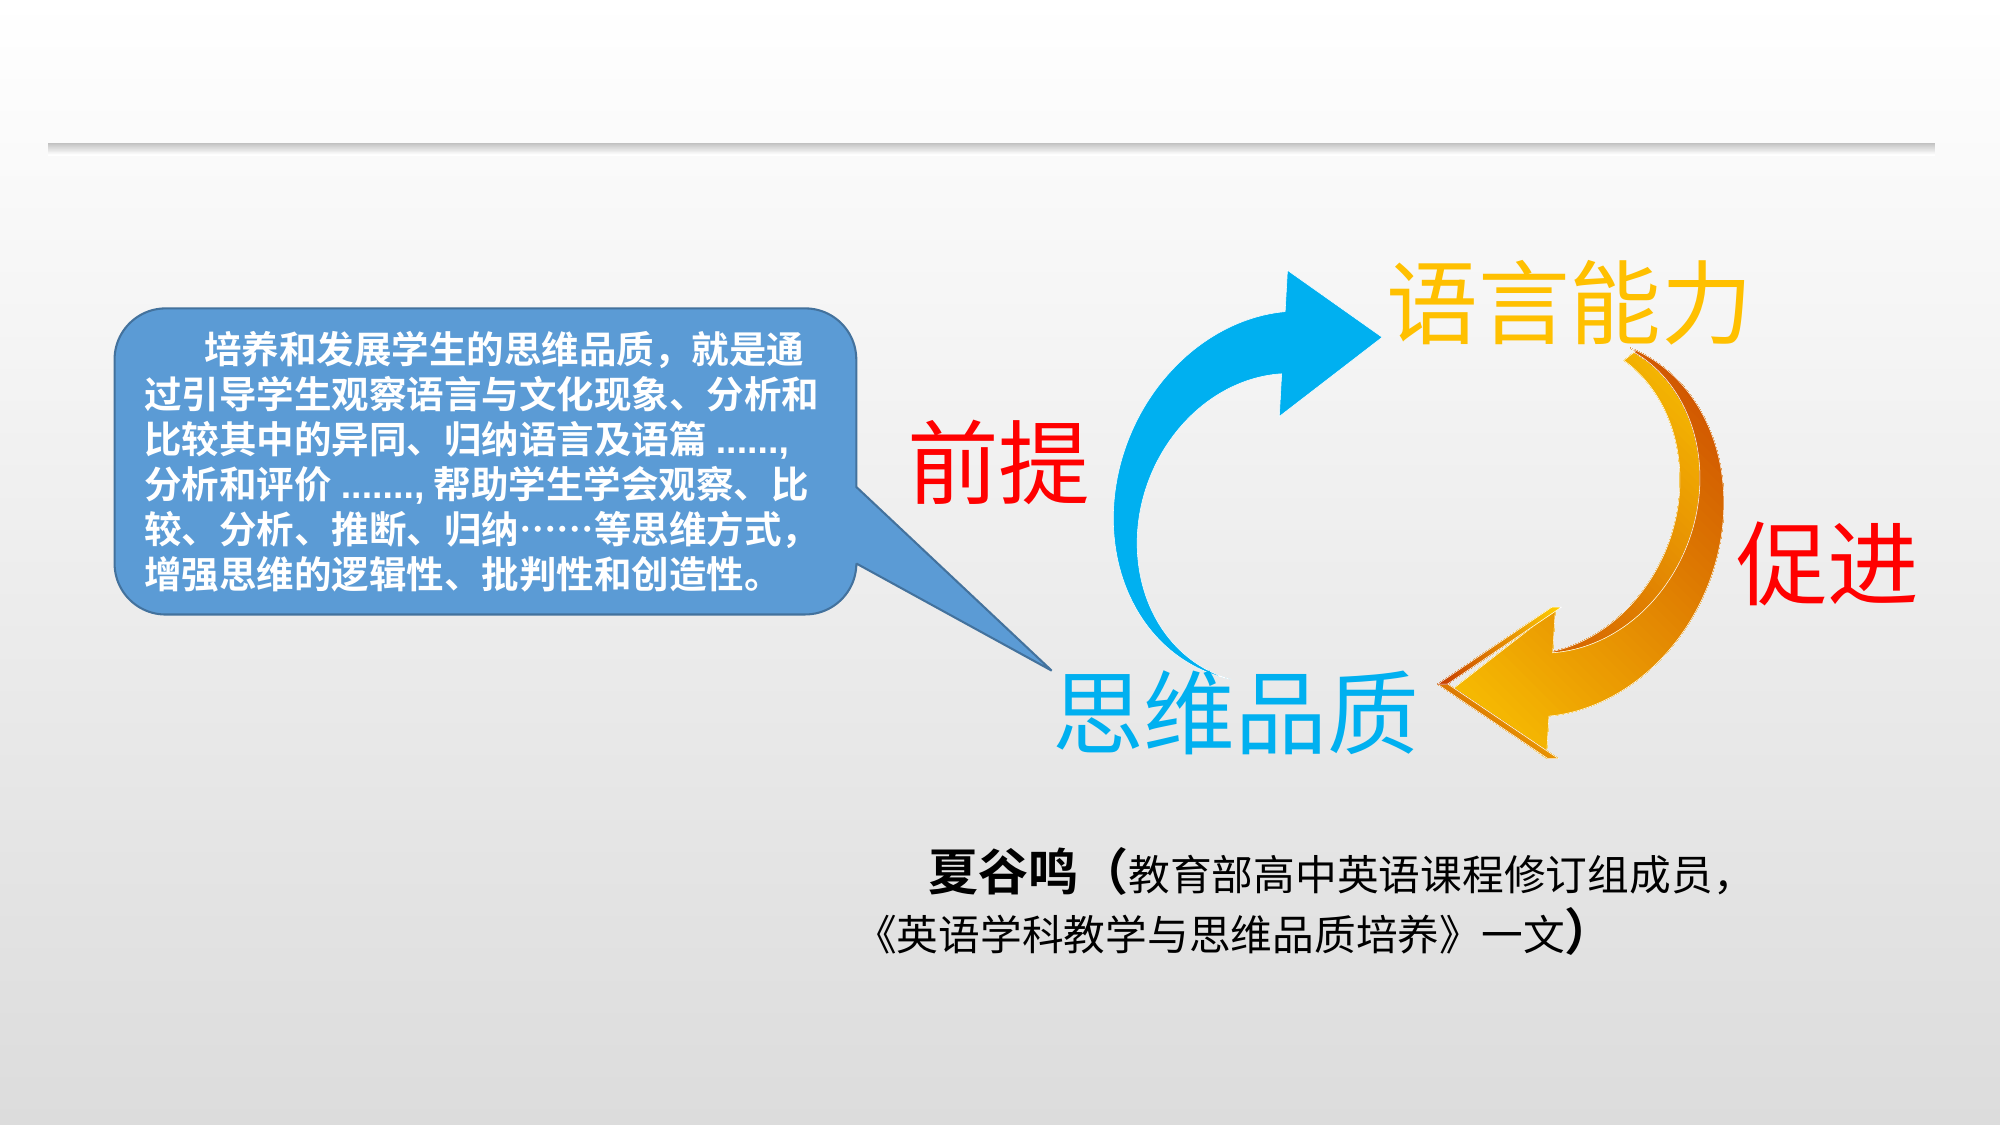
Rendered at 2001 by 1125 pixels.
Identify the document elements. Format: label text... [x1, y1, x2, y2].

text_box 培养和发展学生的思维品质，就是通过引导学生观察语言与文化现象、分析和比较其中的异同、归纳语言及语篇......,分析和评价.......,帮助学生学会观察、比较、分析、推断、归纳……等思维方式，增强思维的逻辑性、批判性和创造性。 [113, 307, 892, 616]
text_box 夏谷鸣（教育部高中英语课程修订组成员，《英语学科教学与思维品质培养》一文） [840, 832, 1782, 968]
text_box [47, 142, 1936, 156]
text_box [892, 238, 2000, 775]
